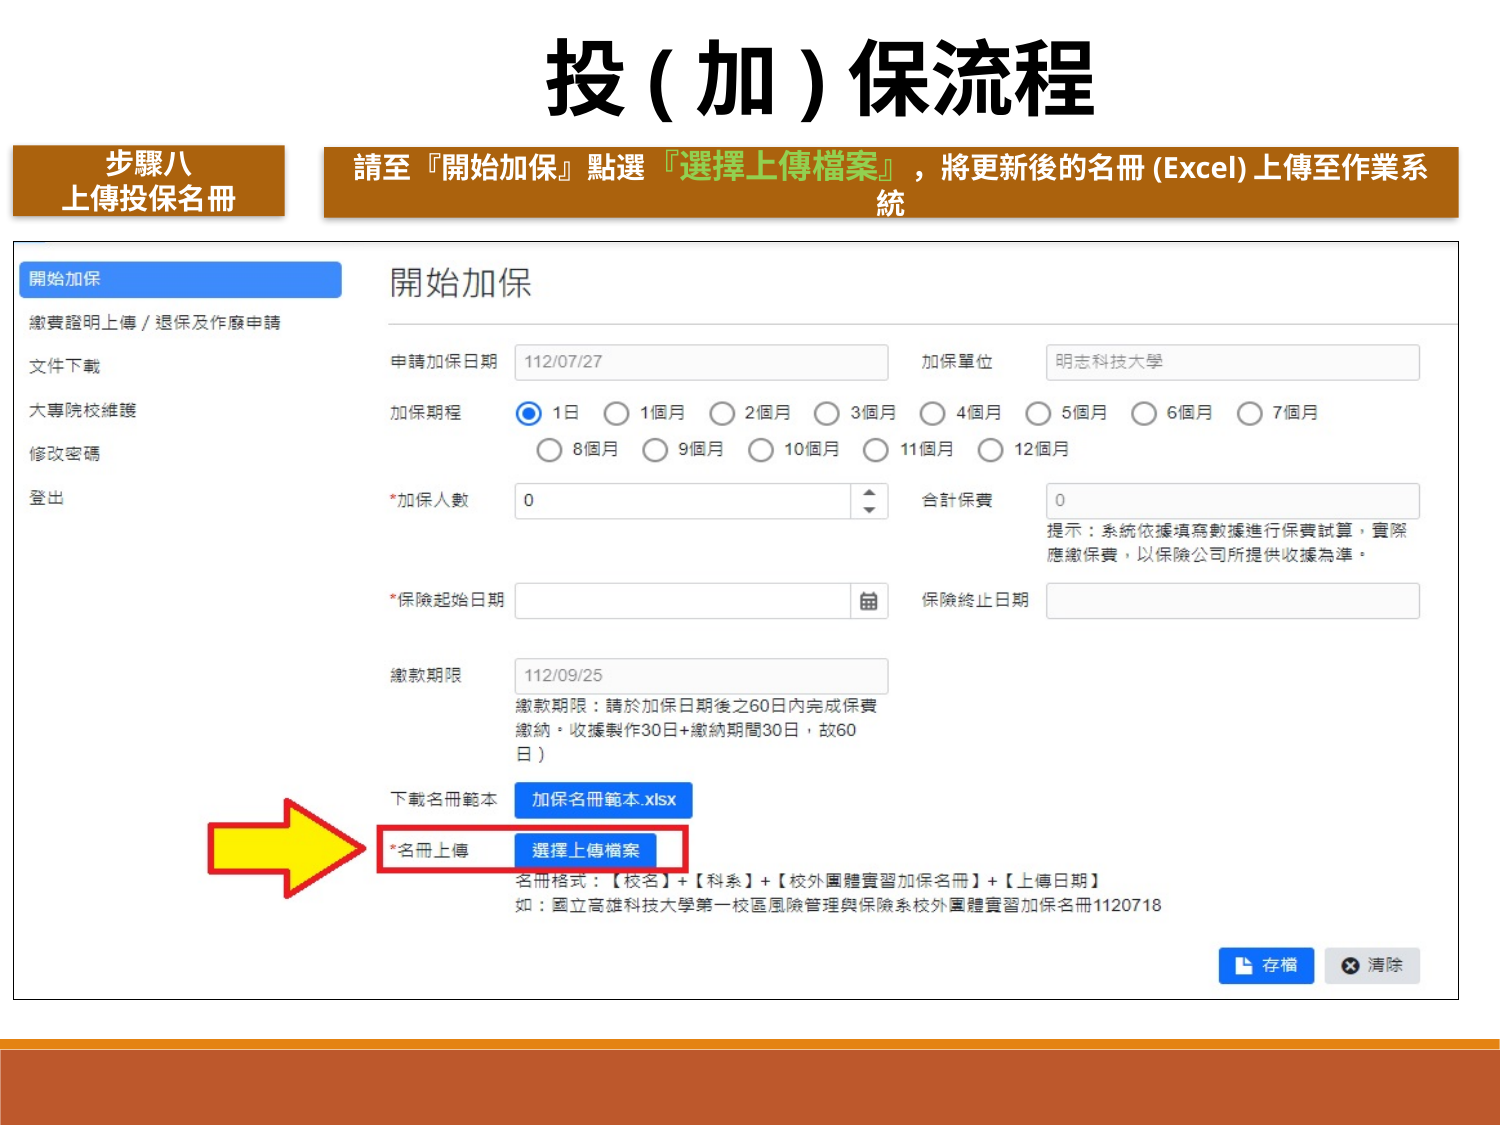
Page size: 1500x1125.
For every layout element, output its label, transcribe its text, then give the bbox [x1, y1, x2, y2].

text_box 請至『開始加保』點選『選擇上傳檔案』，將更新後的名冊(Excel)上傳至作業系統 [324, 147, 1459, 218]
text_box 投(加)保流程 [501, 18, 1140, 134]
picture [12, 240, 1460, 1000]
text_box 步驟八 上傳投保名冊 [13, 145, 285, 217]
